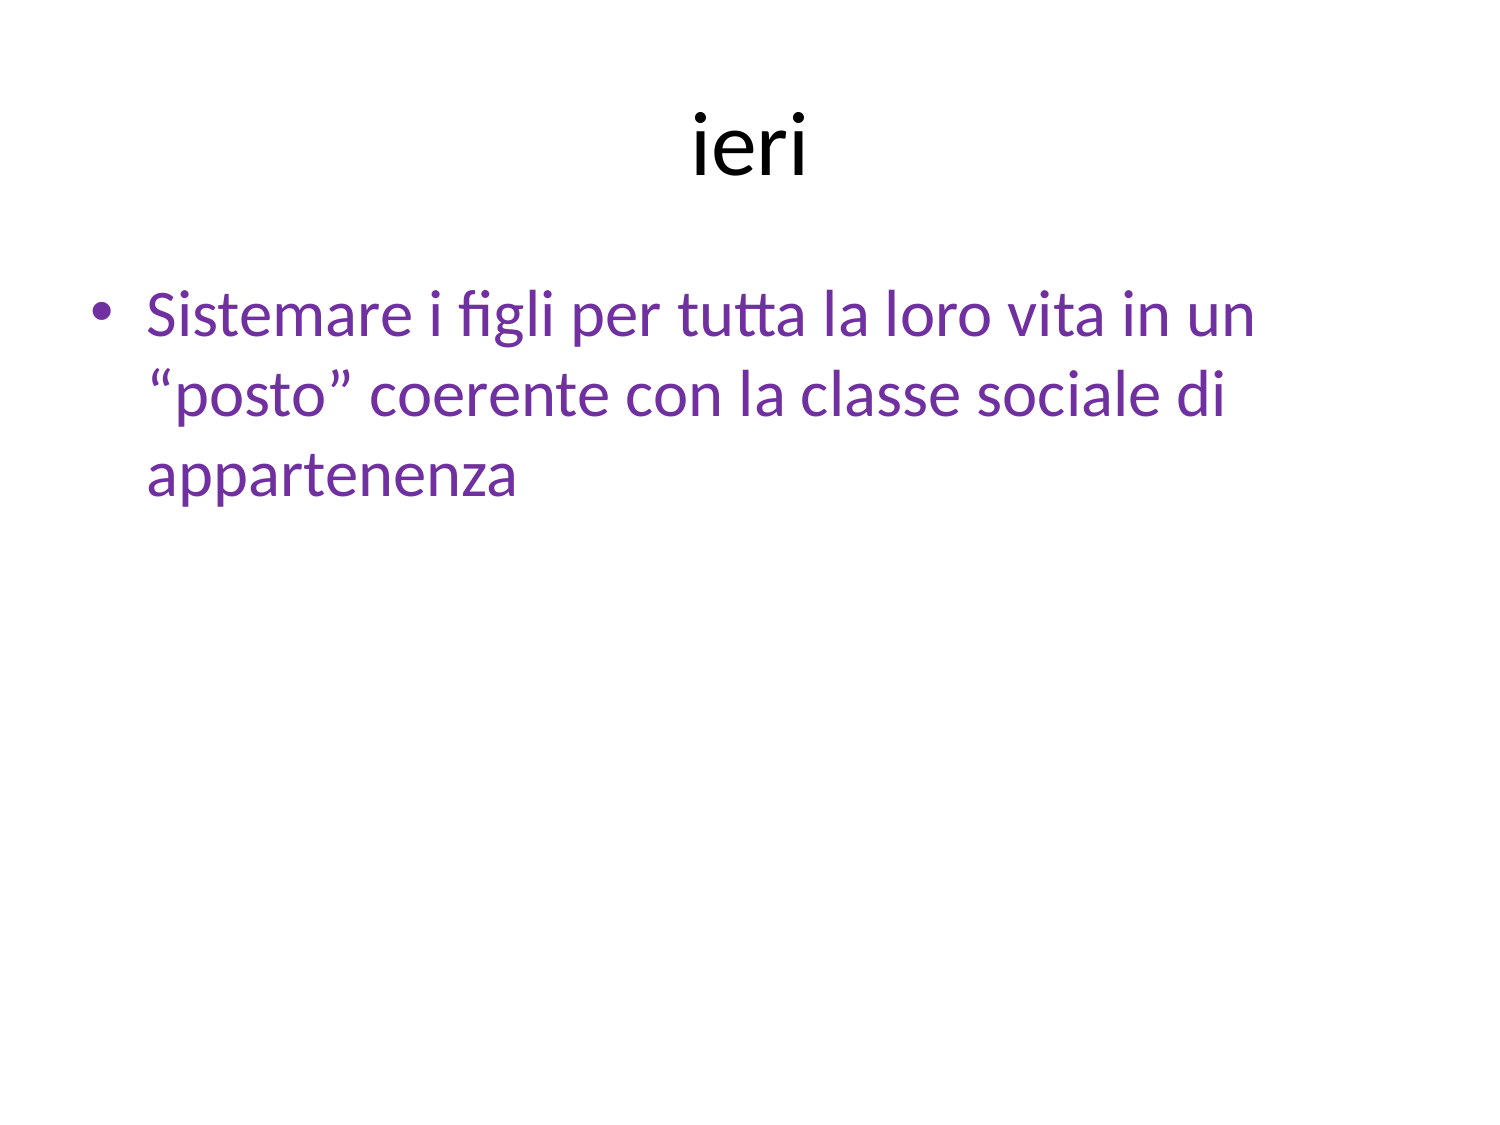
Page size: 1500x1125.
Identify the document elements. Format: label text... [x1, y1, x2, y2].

list Sistemare i figli per tutta la loro vita in un “posto” coerente con la classe sociale di appartenenza [75, 262, 1425, 1005]
title ieri [75, 45, 1425, 233]
